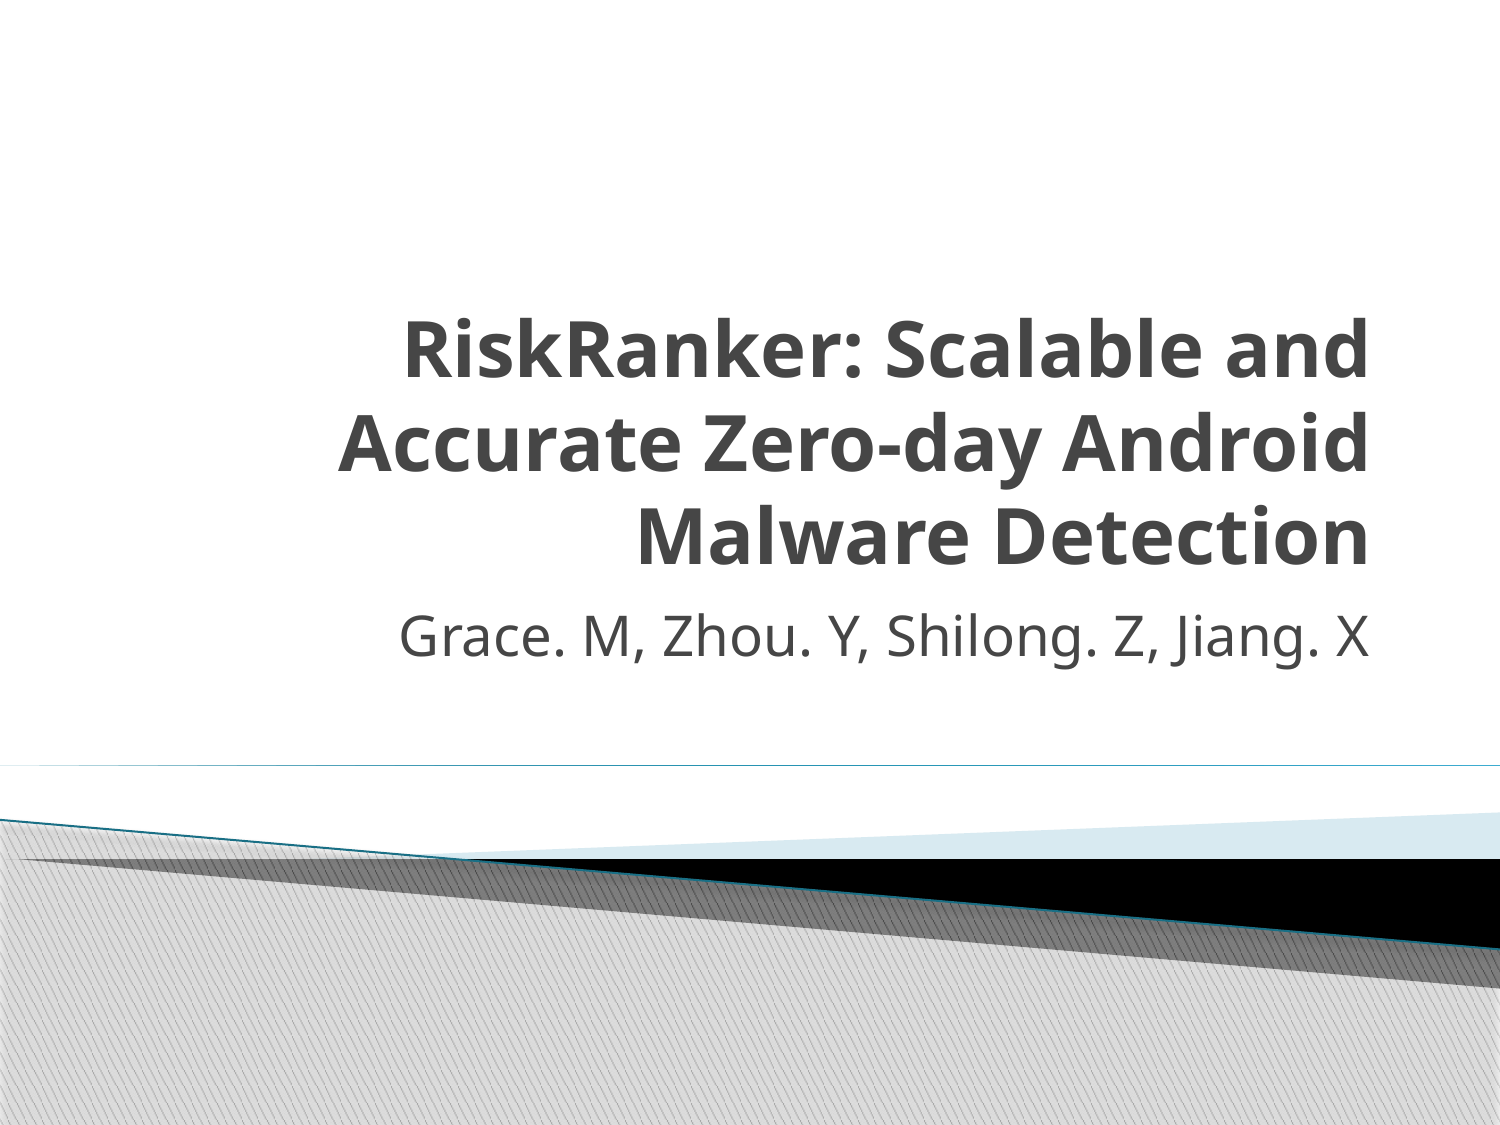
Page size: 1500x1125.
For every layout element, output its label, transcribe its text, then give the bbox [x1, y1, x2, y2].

picture [5, 859, 1500, 989]
subtitle Grace. M, Zhou. Y, Shilong. Z, Jiang. X [112, 592, 1388, 790]
title RiskRanker: Scalable and Accurate Zero-day Android Malware Detection [112, 287, 1388, 588]
